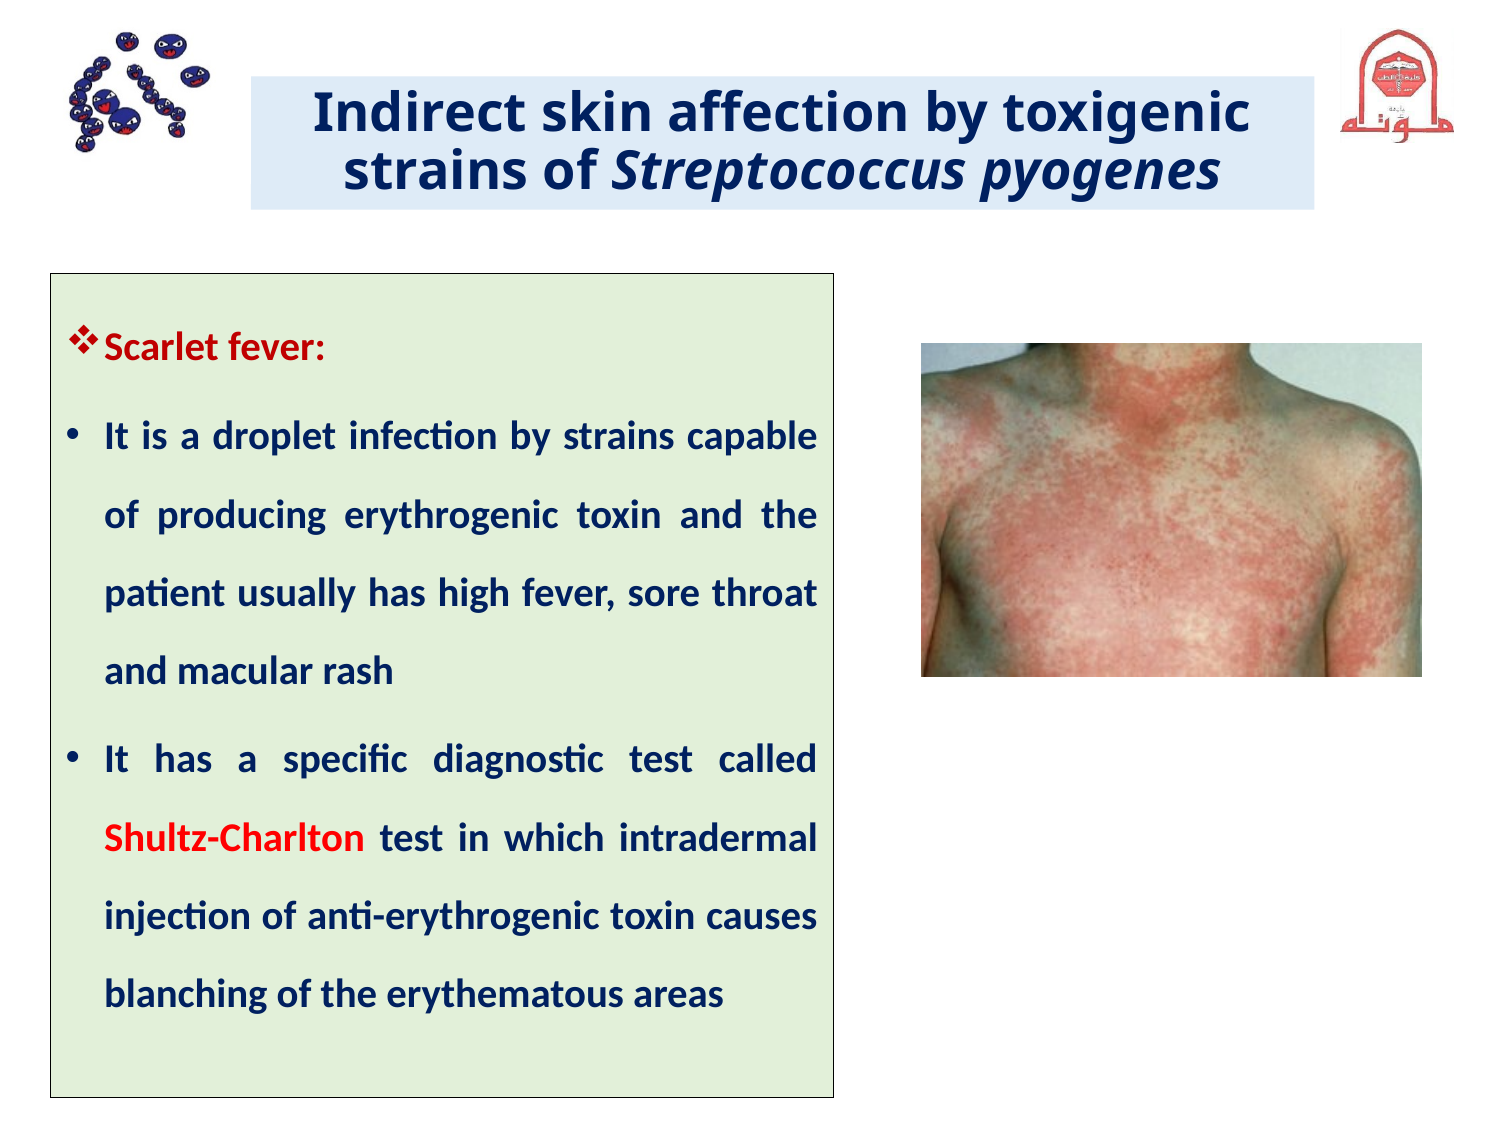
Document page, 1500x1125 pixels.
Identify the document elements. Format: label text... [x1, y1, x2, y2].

text_box Indirect skin affection by toxigenic strains of Streptococcus pyogenes [250, 76, 1315, 210]
picture [30, 0, 252, 184]
picture [921, 343, 1422, 677]
picture [1340, 28, 1454, 144]
list Scarlet fever: It is a droplet infection by strains capable of producing erythrogenic toxin and the patient usually has high fever, sore throat and macular rash It has a specific diagnostic test called Shultz-Charlton test in which intradermal injection of anti-erythrogenic toxin causes blanching of the erythematous areas [50, 273, 834, 1098]
